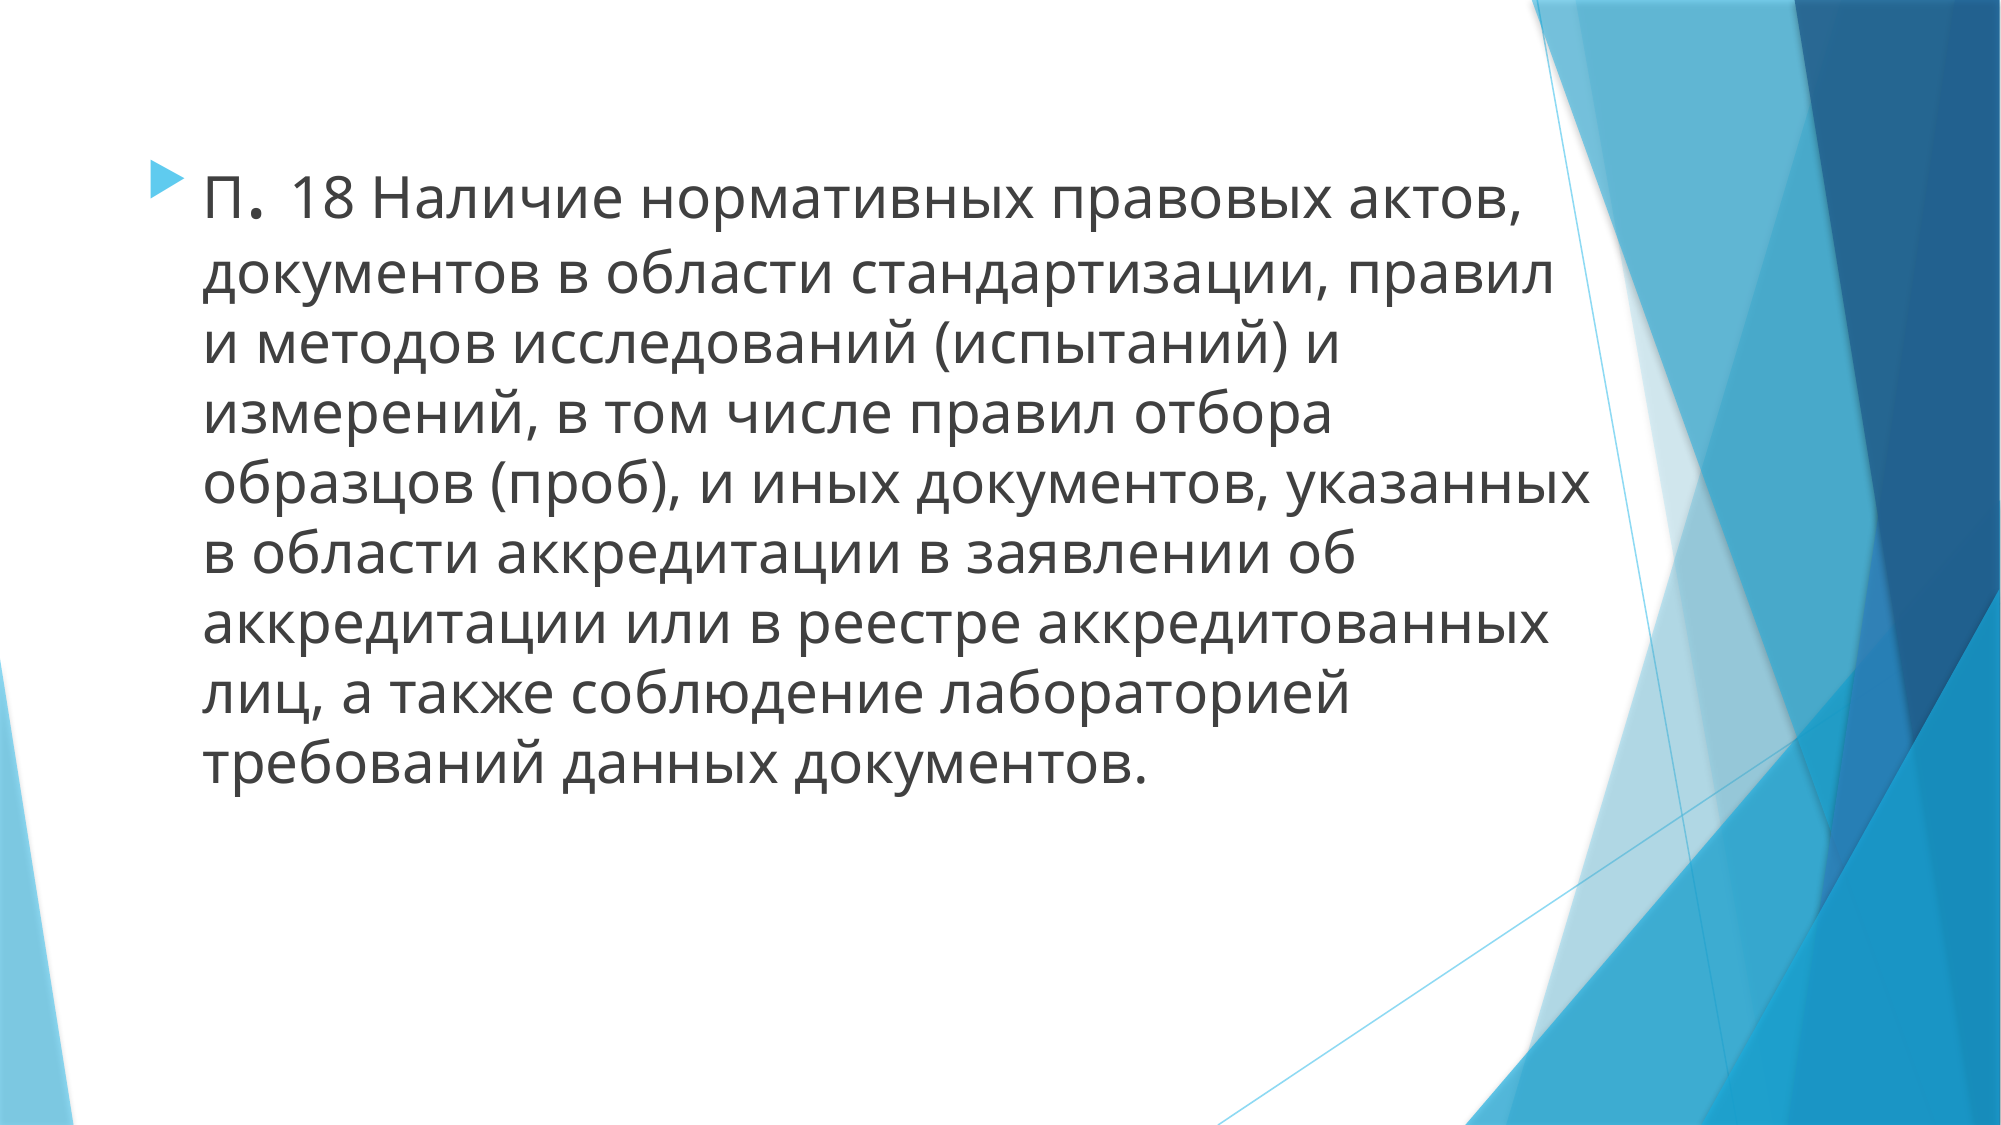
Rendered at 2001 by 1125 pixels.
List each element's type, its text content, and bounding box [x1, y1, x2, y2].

list П. 18 Наличие нормативных правовых актов, документов в области стандартизации, правил и методов исследований (испытаний) и измерений, в том числе правил отбора образцов (проб), и иных документов, указанных в области аккредитации в заявлении об аккредитации или в реестре аккредитованных лиц, а также соблюдение лабораторией требований данных документов. [131, 127, 1621, 987]
